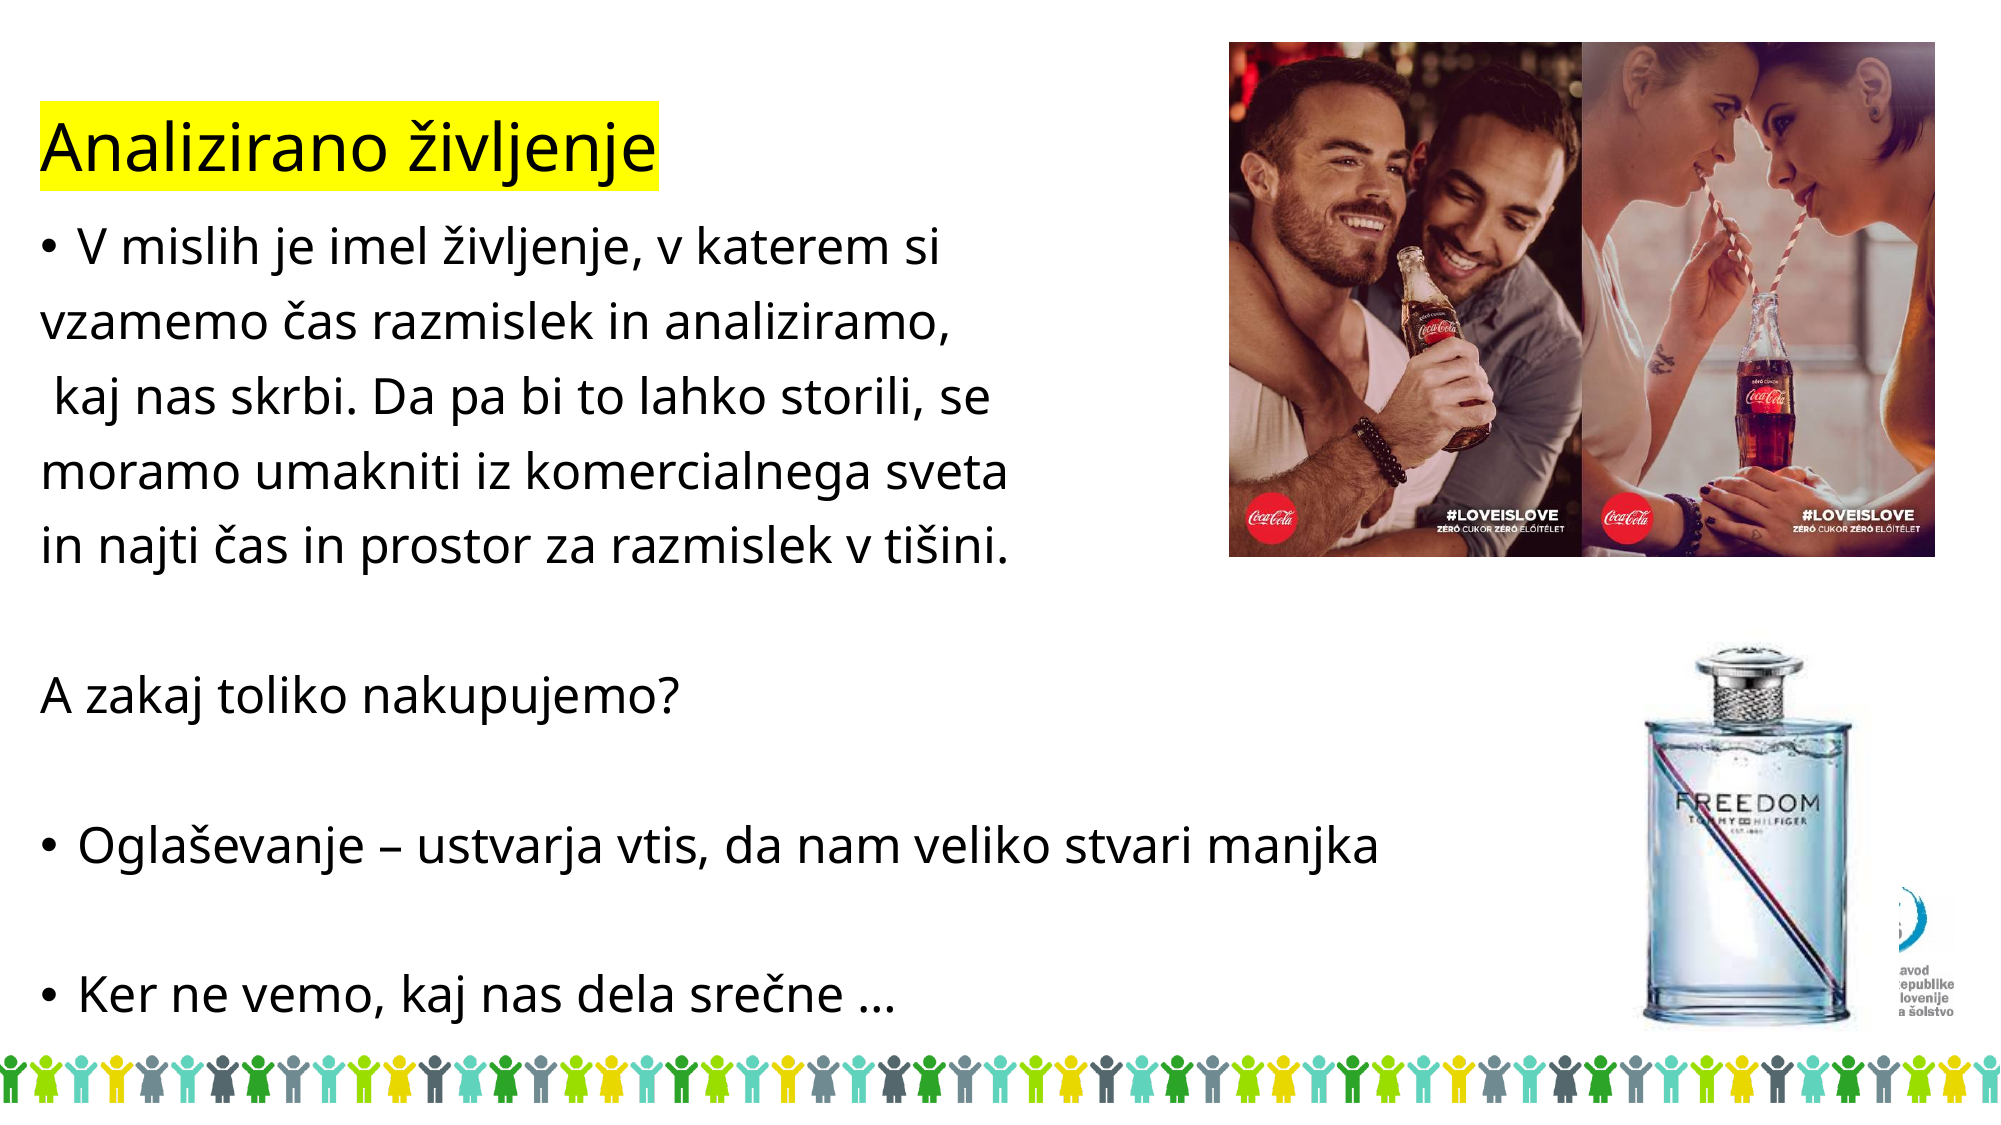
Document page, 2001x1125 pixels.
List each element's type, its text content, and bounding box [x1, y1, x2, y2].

picture [1595, 630, 1899, 1036]
title Analizirano življenje [25, 24, 1975, 194]
picture [665, 1055, 1335, 1103]
list V mislih je imel življenje, v katerem si vzamemo čas razmislek in analiziramo, kaj nas skrbi. Da pa bi to lahko storili, se moramo umakniti iz komercialnega sveta in najti čas in prostor za razmislek v tišini. A zakaj toliko nakupujemo? Oglaševanje – ustvarja vtis, da nam veliko stvari manjka Ker ne vemo, kaj nas dela srečne … [25, 214, 1975, 1038]
picture [1336, 1055, 2000, 1103]
picture [0, 1055, 663, 1103]
picture [1229, 42, 1935, 557]
